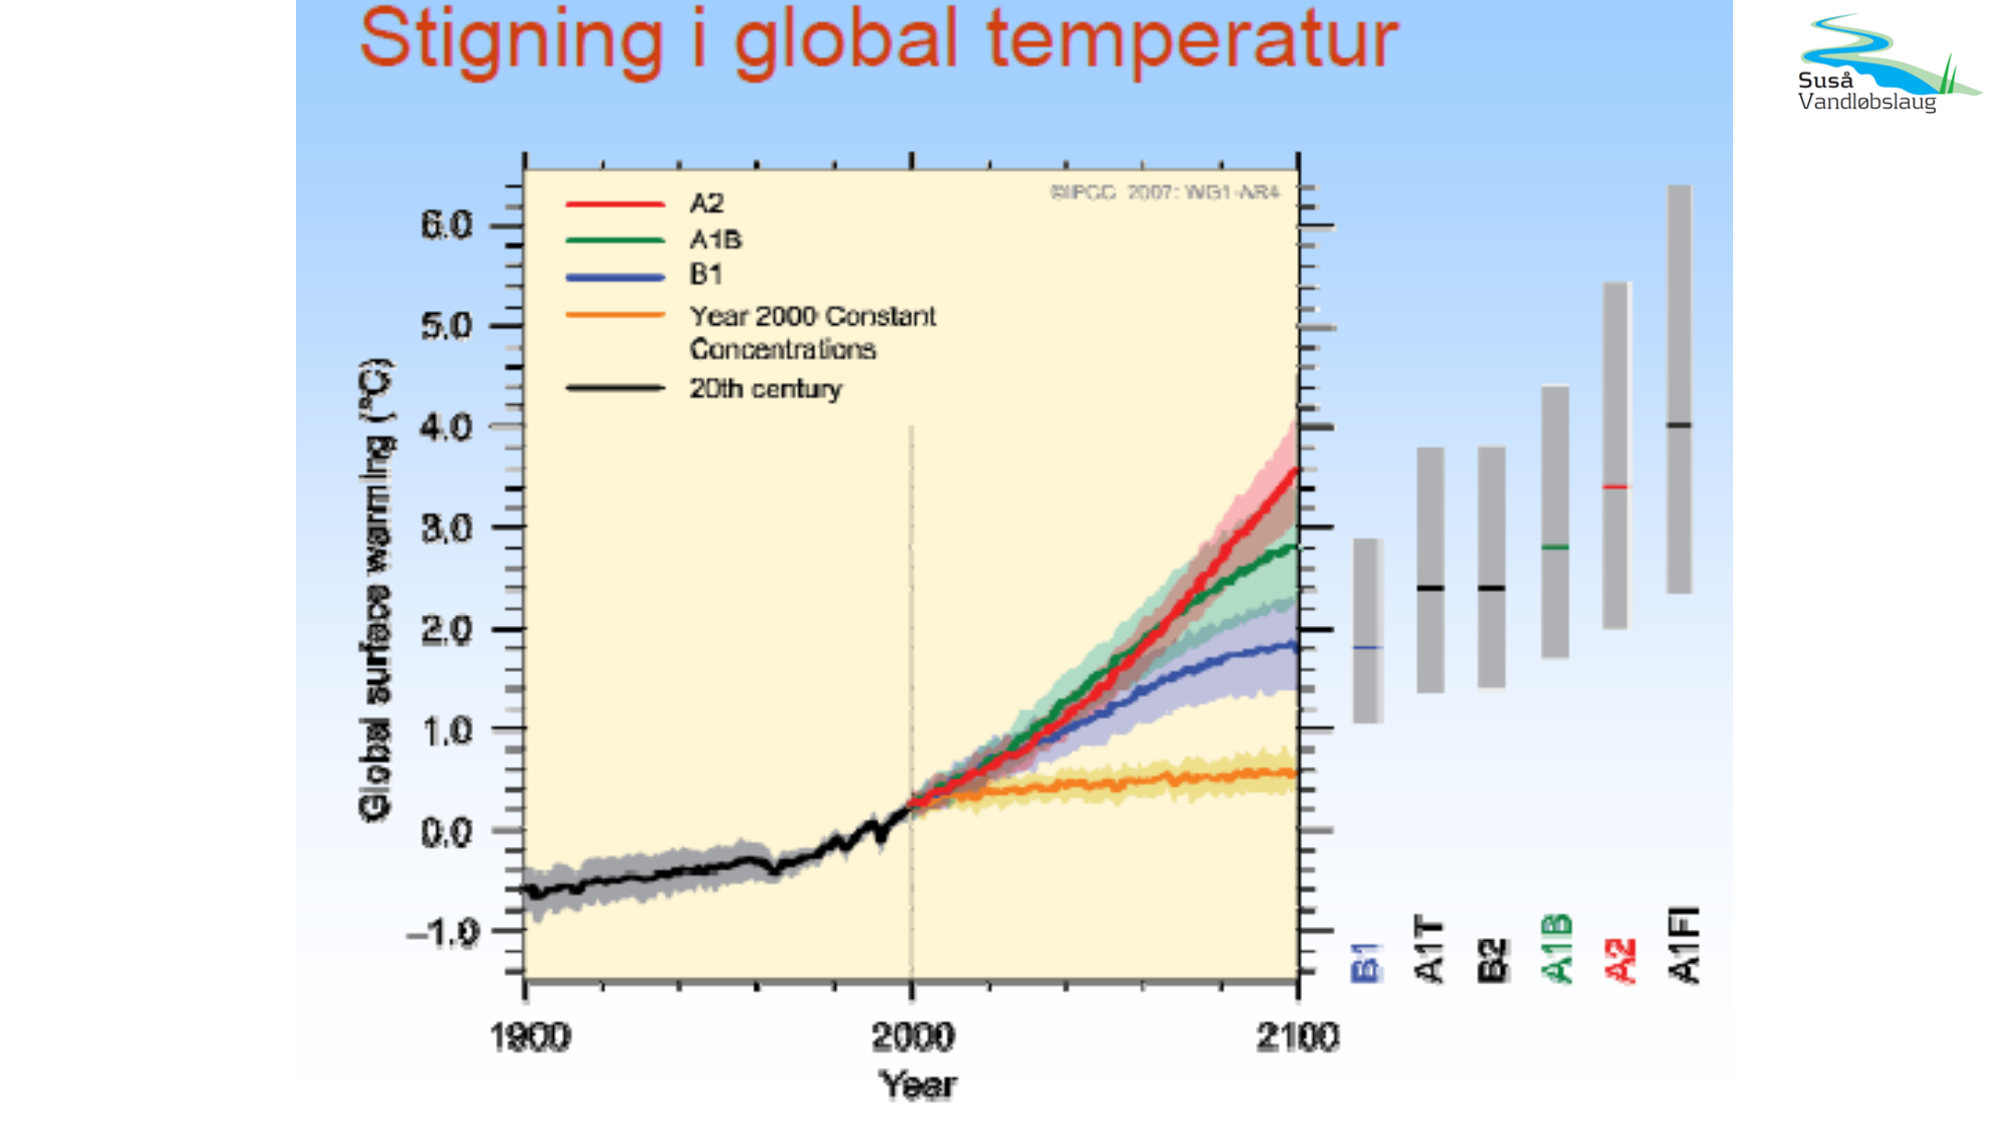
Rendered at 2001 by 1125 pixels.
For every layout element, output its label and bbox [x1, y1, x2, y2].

picture [296, 0, 1733, 1125]
picture [1764, 0, 2000, 130]
